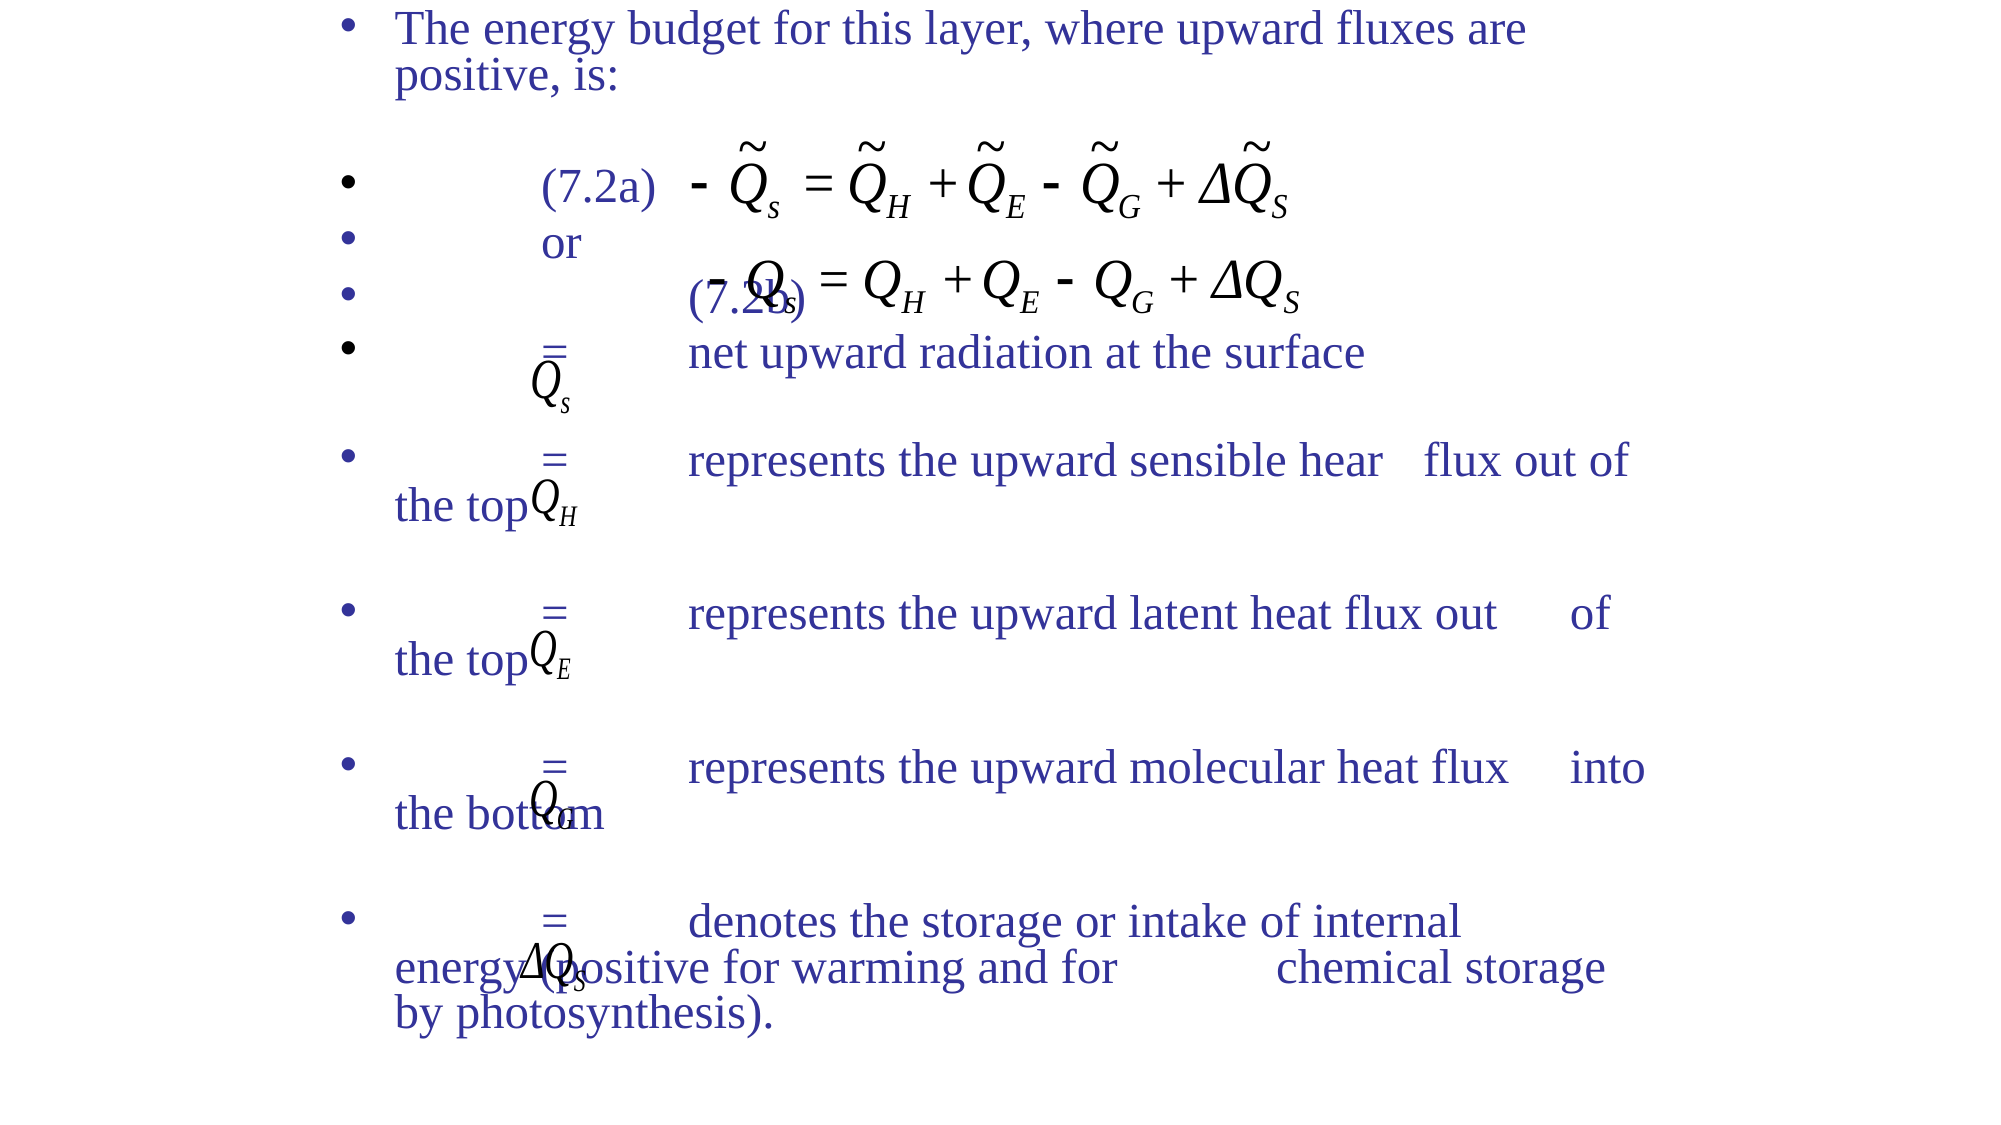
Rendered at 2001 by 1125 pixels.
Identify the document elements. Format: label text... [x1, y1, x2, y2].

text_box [699, 237, 1318, 328]
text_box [524, 612, 583, 689]
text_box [682, 133, 1305, 234]
list The energy budget for this layer, where upward fluxes are positive, is: (7.2a) or (7.2b) = net upward radiation at the surface = represents the upward sensible hear flux out of the top = represents the upward latent heat flux out of the top = represents the upward molecular heat flux into the bottom = denotes the storage or intake of internal energy (positive for warming and for chemical storage by photosynthesis). [324, 1, 1675, 38]
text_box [524, 337, 586, 428]
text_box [524, 462, 590, 535]
list The energy budget for this layer, where upward fluxes are positive, is: (7.2a) or (7.2b) = net upward radiation at the surface = represents the upward sensible hear flux out of the top = represents the upward latent heat flux out of the top = represents the upward molecular heat flux into the bottom = denotes the storage or intake of internal energy (positive for warming and for chemical storage by photosynthesis). [324, 238, 1675, 1125]
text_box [512, 924, 600, 1005]
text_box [524, 762, 585, 843]
list The energy budget for this layer, where upward fluxes are positive, is: (7.2a) or (7.2b) = net upward radiation at the surface = represents the upward sensible hear flux out of the top = represents the upward latent heat flux out of the top = represents the upward molecular heat flux into the bottom = denotes the storage or intake of internal energy (positive for warming and for chemical storage by photosynthesis). [324, 112, 1675, 237]
list The energy budget for this layer, where upward fluxes are positive, is: (7.2a) or (7.2b) = net upward radiation at the surface = represents the upward sensible hear flux out of the top = represents the upward latent heat flux out of the top = represents the upward molecular heat flux into the bottom = denotes the storage or intake of internal energy (positive for warming and for chemical storage by photosynthesis). [324, 40, 1675, 110]
